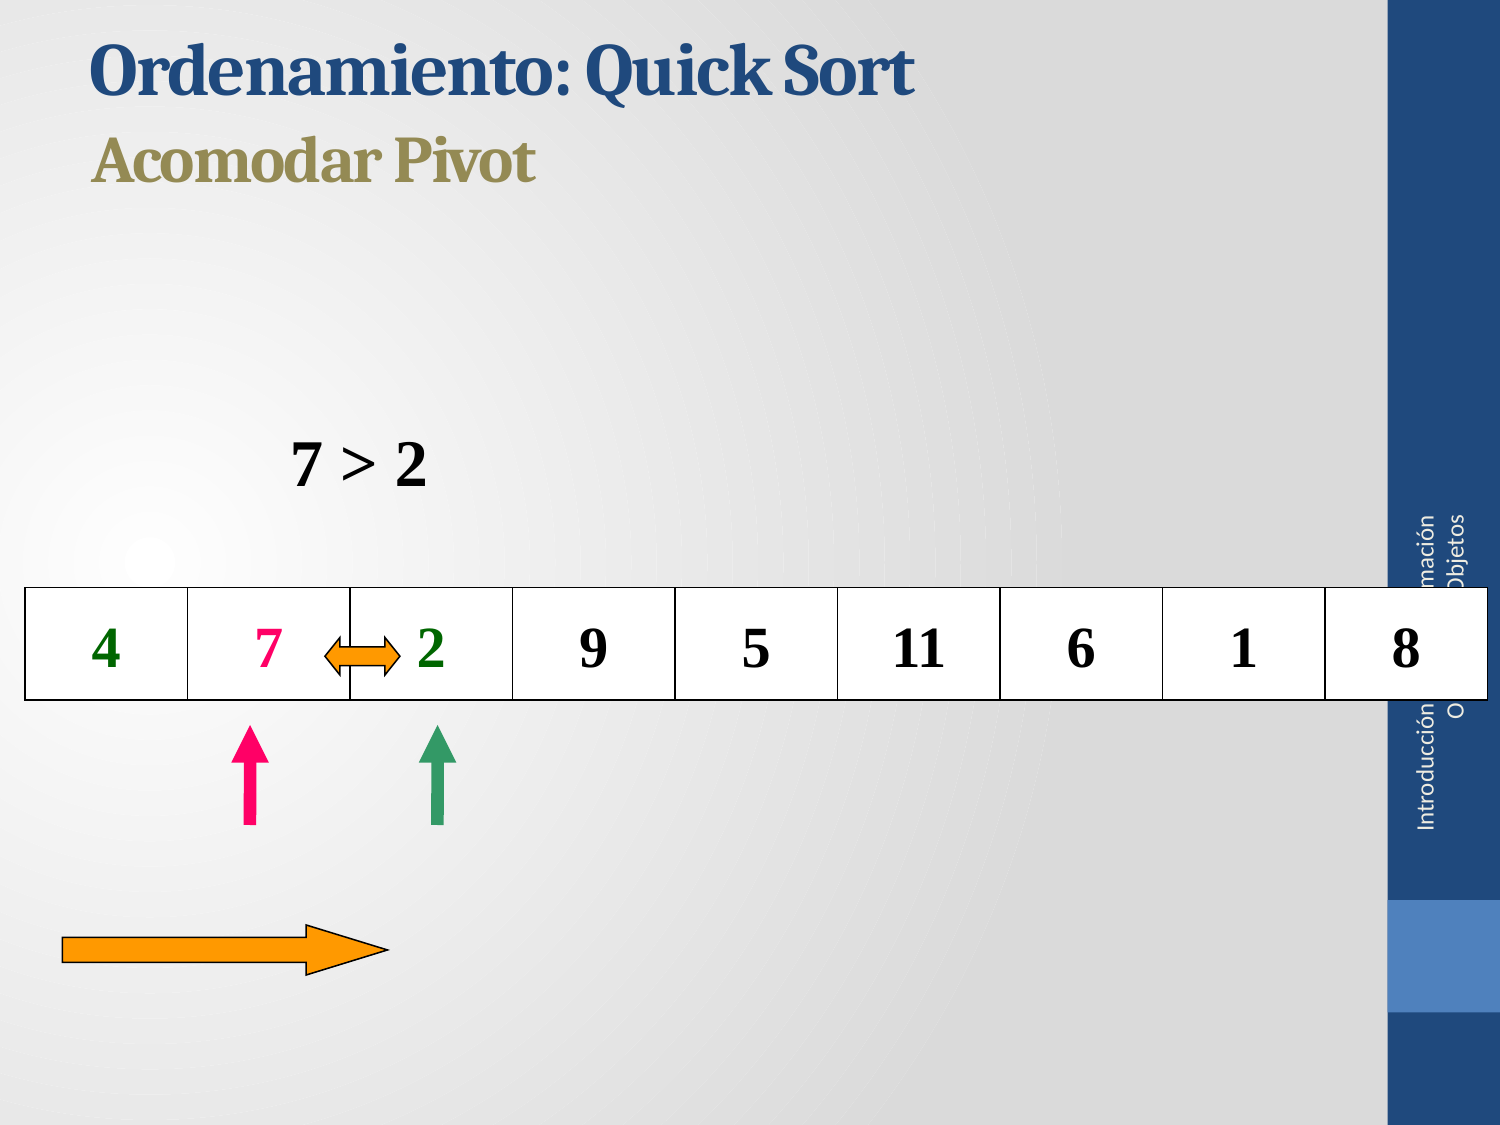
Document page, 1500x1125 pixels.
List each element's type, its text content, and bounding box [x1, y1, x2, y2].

footer Introducción a la Programación Orientada a Objetos [1408, 700, 1469, 889]
text_box [324, 637, 400, 676]
text_box [431, 724, 444, 826]
text_box 7 [188, 587, 349, 700]
text_box 8 [1324, 587, 1488, 700]
text_box [62, 924, 388, 976]
text_box Ordenamiento: Quick Sort [74, 13, 1422, 113]
footer Introducción a la Programación Orientada a Objetos [1408, 500, 1469, 587]
text_box 2 [349, 587, 512, 700]
text_box 9 [512, 587, 674, 700]
text_box [243, 724, 257, 826]
text_box 7 > 2 [274, 412, 563, 508]
text_box 4 [24, 587, 188, 700]
text_box 11 [837, 587, 999, 700]
text_box Acomodar Pivot [76, 108, 1423, 208]
text_box 1 [1162, 587, 1324, 700]
text_box 5 [674, 587, 837, 700]
text_box 6 [999, 587, 1162, 700]
